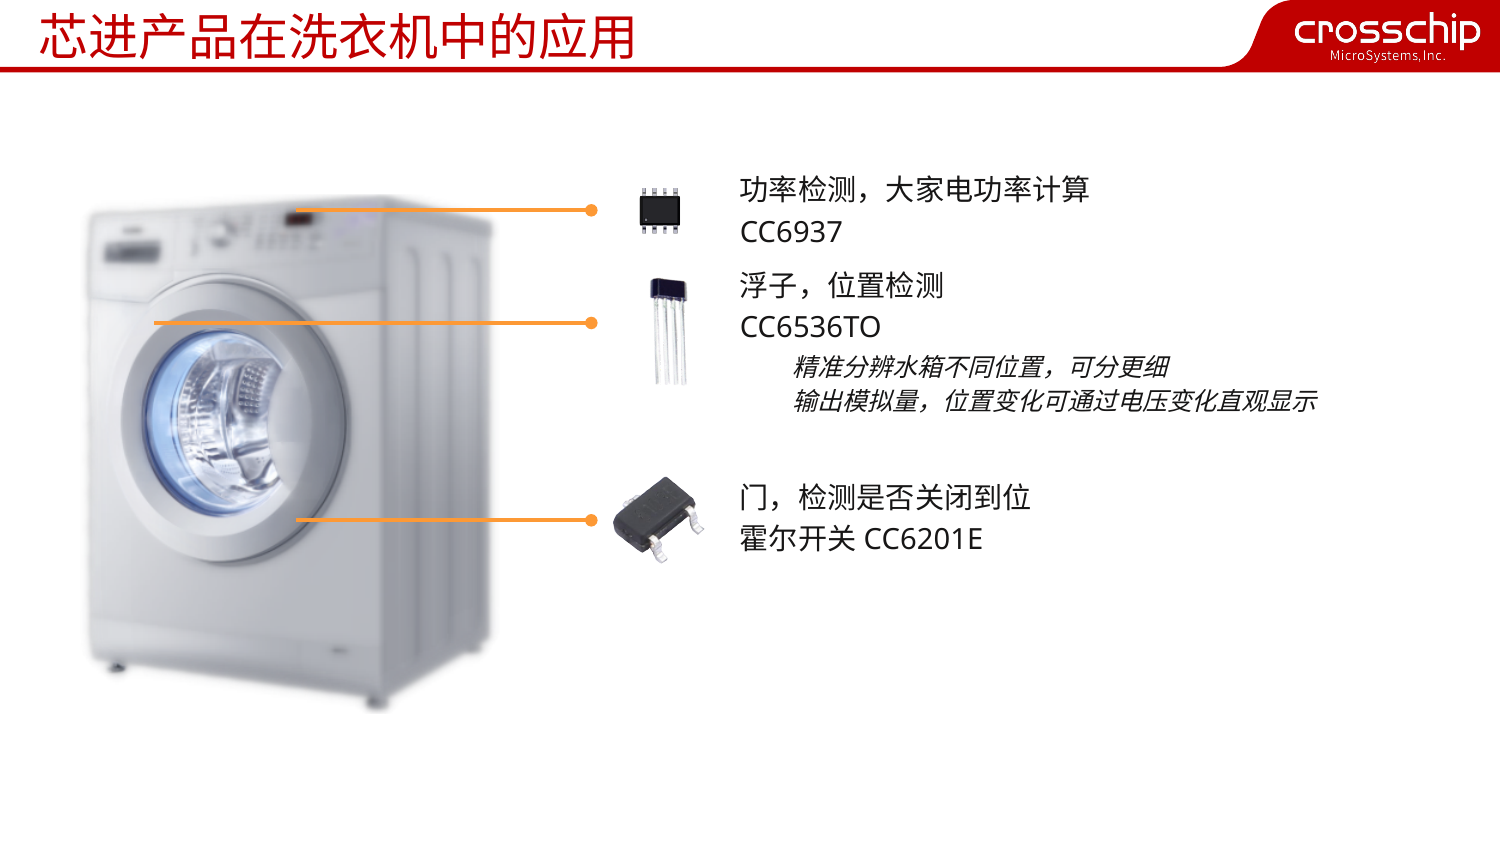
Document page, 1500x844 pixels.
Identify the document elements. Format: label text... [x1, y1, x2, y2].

picture [639, 185, 681, 235]
text_box 精准分辨水箱不同位置，可分更细 输出模拟量，位置变化可通过电压变化直观显示 [777, 343, 1350, 423]
text_box 芯进产品在洗衣机中的应用 [0, 0, 1121, 71]
text_box 浮子，位置检测 CC6536TO [724, 259, 1152, 351]
text_box 功率检测，大家电功率计算 CC6937 [724, 164, 1152, 256]
picture [80, 194, 500, 714]
picture [613, 476, 705, 564]
text_box 门，检测是否关闭到位 霍尔开关CC6201E [725, 471, 1054, 563]
picture [1294, 12, 1481, 63]
picture [639, 270, 699, 395]
